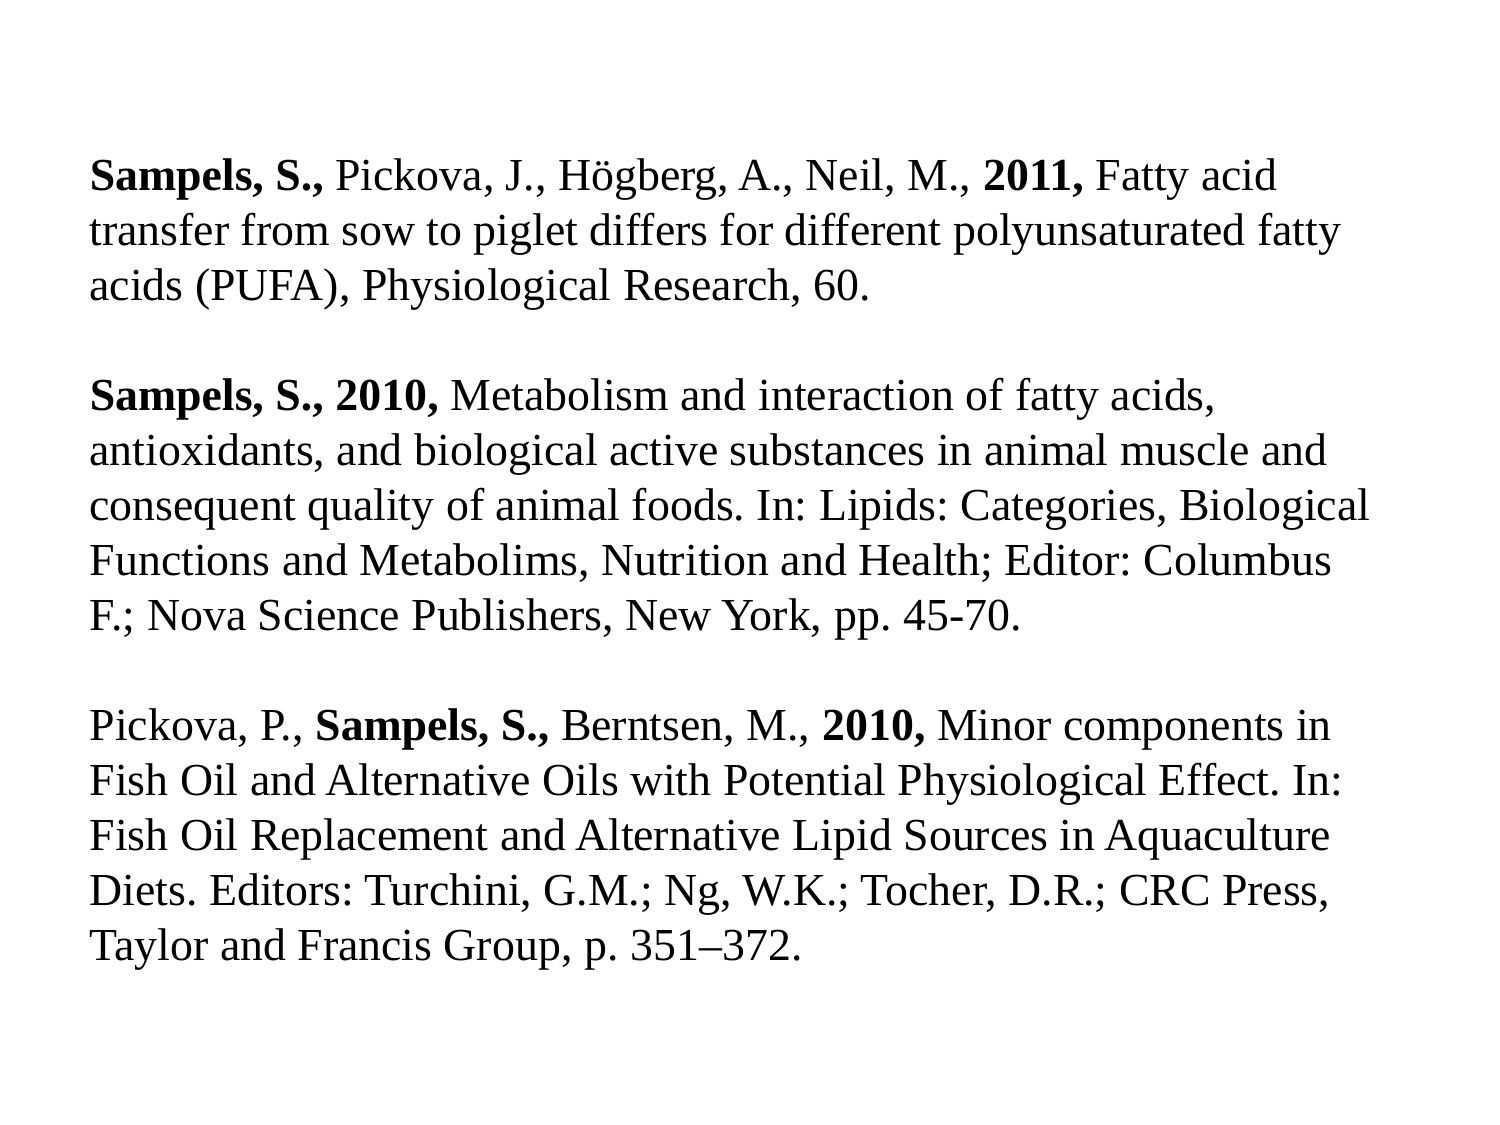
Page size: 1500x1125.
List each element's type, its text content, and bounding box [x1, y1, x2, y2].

text_box Sampels, S., Pickova, J., Högberg, A., Neil, M., 2011, Fatty acid transfer from sow to piglet differs for different polyunsaturated fatty acids (PUFA), Physiological Research, 60. Sampels, S., 2010, Metabolism and interaction of fatty acids, antioxidants, and biological active substances in animal muscle and consequent quality of animal foods. In: Lipids: Categories, Biological Functions and Metabolims, Nutrition and Health; Editor: Columbus F.; Nova Science Publishers, New York, pp. 45-70. Pickova, P., Sampels, S., Berntsen, M., 2010, Minor components in Fish Oil and Alternative Oils with Potential Physiological Effect. In: Fish Oil Replacement and Alternative Lipid Sources in Aquaculture Diets. Editors: Turchini, G.M.; Ng, W.K.; Tocher, D.R.; CRC Press, Taylor and Francis Group, p. 351–372. [75, 137, 1400, 978]
